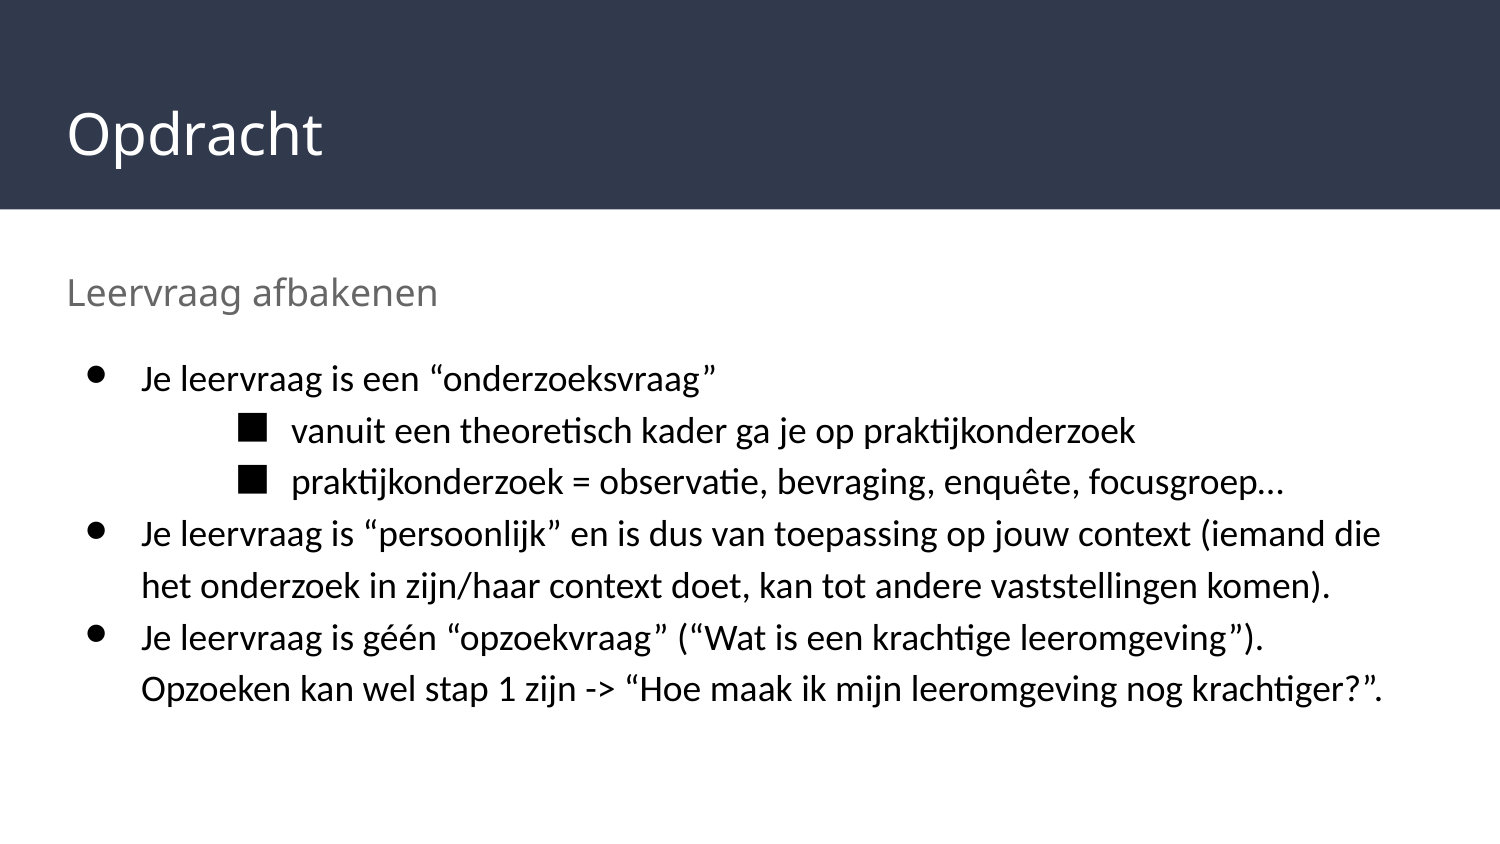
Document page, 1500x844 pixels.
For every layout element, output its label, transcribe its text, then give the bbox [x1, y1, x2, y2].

list Leervraag afbakenen Je leervraag is een “onderzoeksvraag” vanuit een theoretisch kader ga je op praktijkonderzoek praktijkonderzoek = observatie, bevraging, enquête, focusgroep… Je leervraag is “persoonlijk” en is dus van toepassing op jouw context (iemand die het onderzoek in zijn/haar context doet, kan tot andere vaststellingen komen). Je leervraag is géén “opzoekvraag” (“Wat is een krachtige leeromgeving”). Opzoeken kan wel stap 1 zijn -> “Hoe maak ik mijn leeromgeving nog krachtiger?”. [51, 247, 1434, 752]
title Opdracht [51, 82, 1449, 185]
